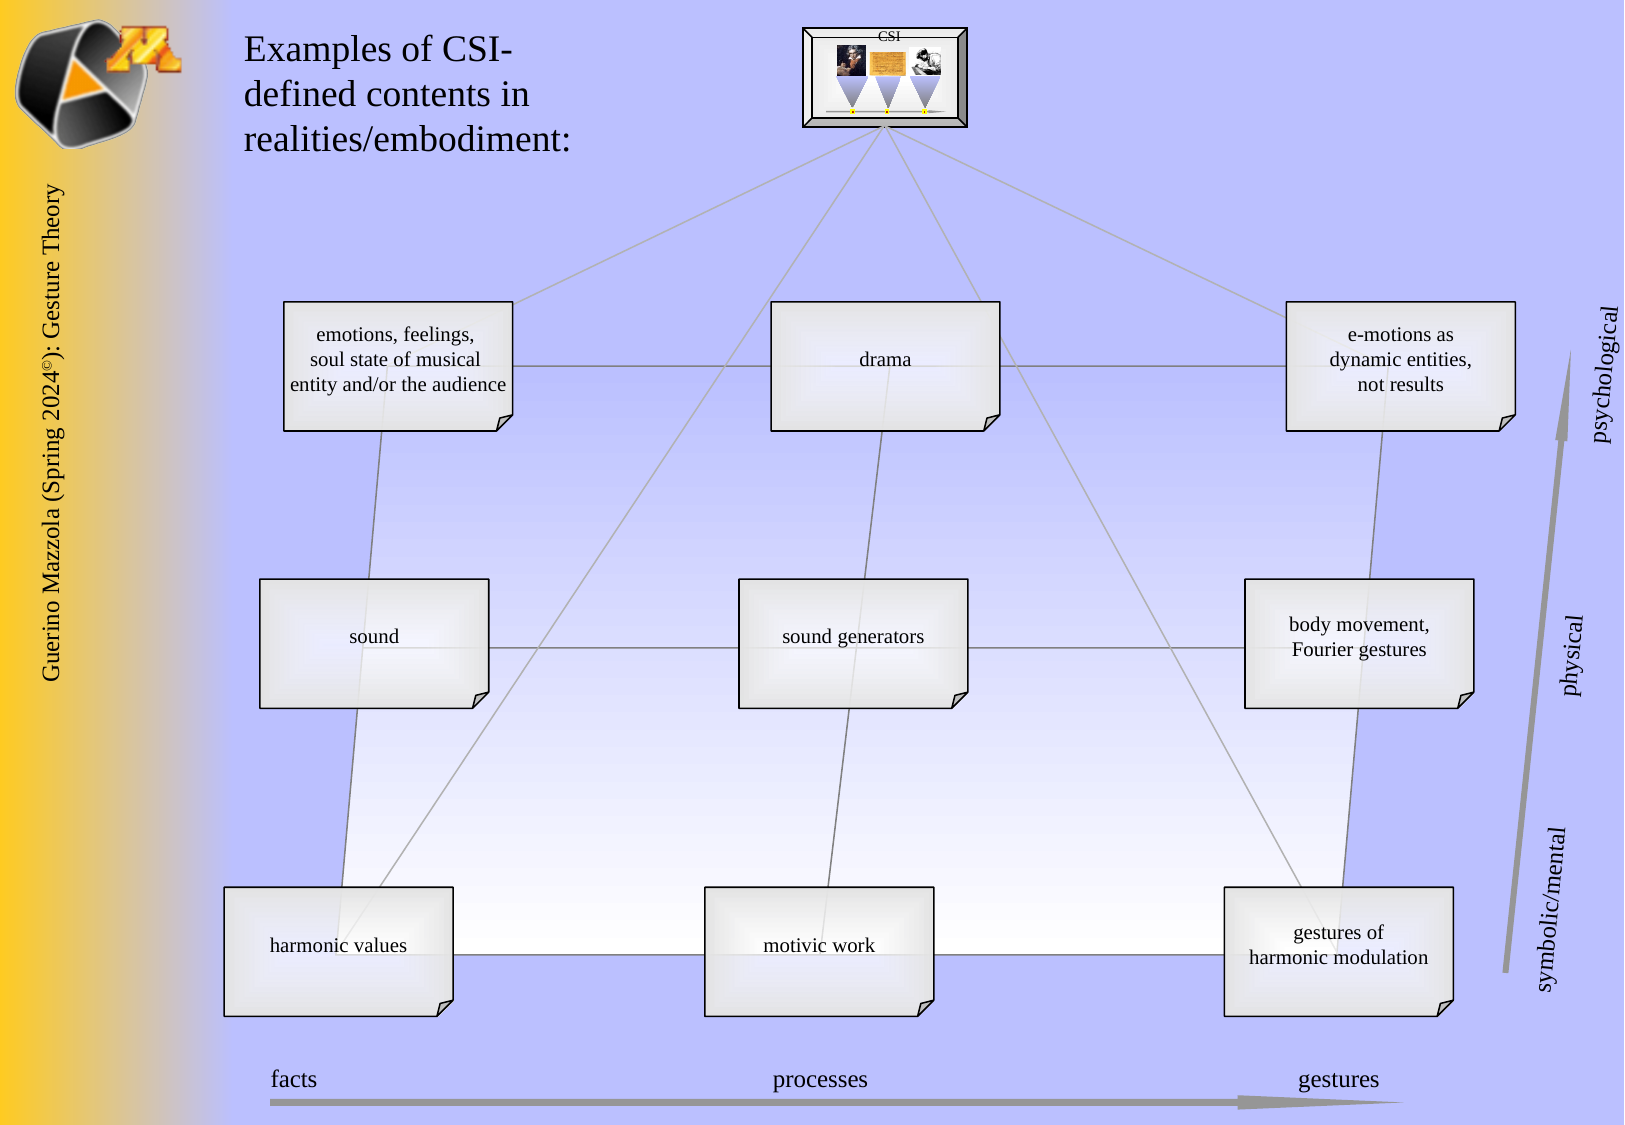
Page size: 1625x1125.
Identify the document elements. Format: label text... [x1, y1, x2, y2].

text_box motivic work [704, 963, 934, 1017]
text_box e-motions as dynamic entities, not results [1393, 301, 1516, 431]
text_box harmonic values [224, 887, 454, 1017]
text_box Examples of CSI-defined contents in realities/embodiment: [229, 16, 597, 167]
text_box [335, 19, 1389, 956]
picture [12, 18, 197, 149]
text_box gestures of harmonic modulation [1224, 887, 1454, 1017]
text_box body movement, Fourier gestures [1393, 579, 1474, 709]
text_box emotions, feelings, soul state of musical entity and/or the audience [283, 301, 330, 431]
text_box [1525, 288, 1625, 1009]
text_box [255, 1054, 1405, 1110]
text_box sound [259, 579, 330, 709]
